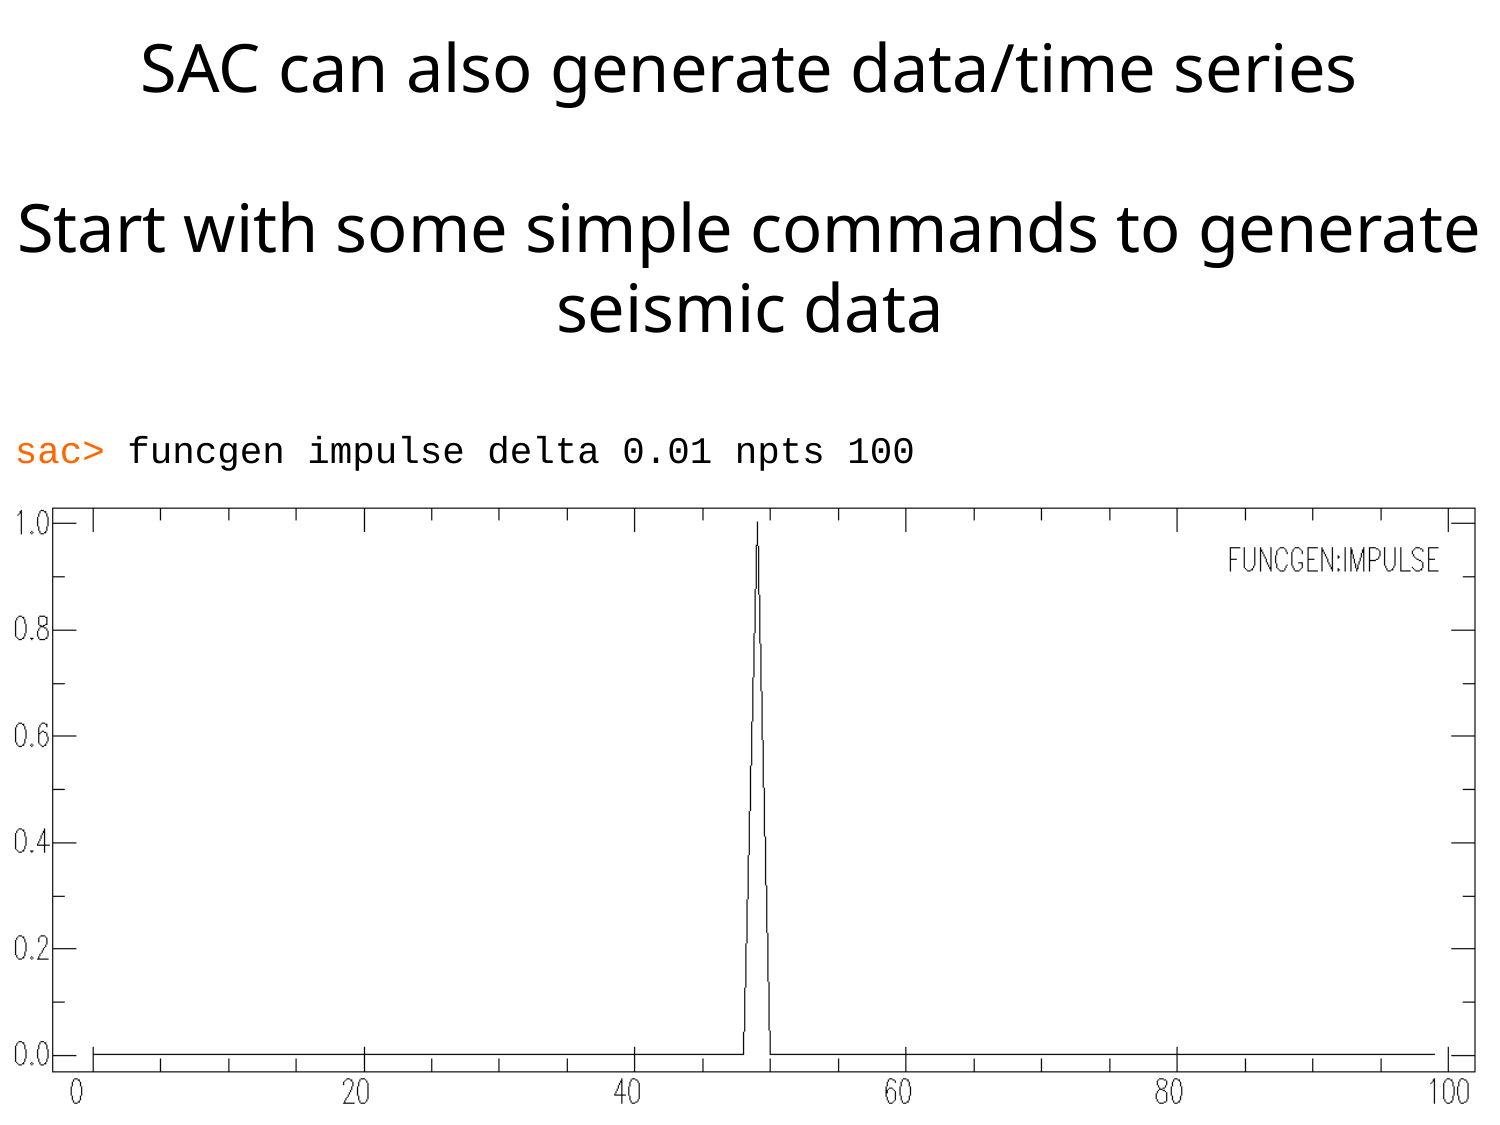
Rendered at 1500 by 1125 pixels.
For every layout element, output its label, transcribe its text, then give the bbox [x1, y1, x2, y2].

text_box SAC can also generate data/time series Start with some simple commands to generate seismic data sac> funcgen impulse delta 0.01 npts 100 sac> [0, 18, 1500, 472]
picture [0, 474, 1500, 1119]
